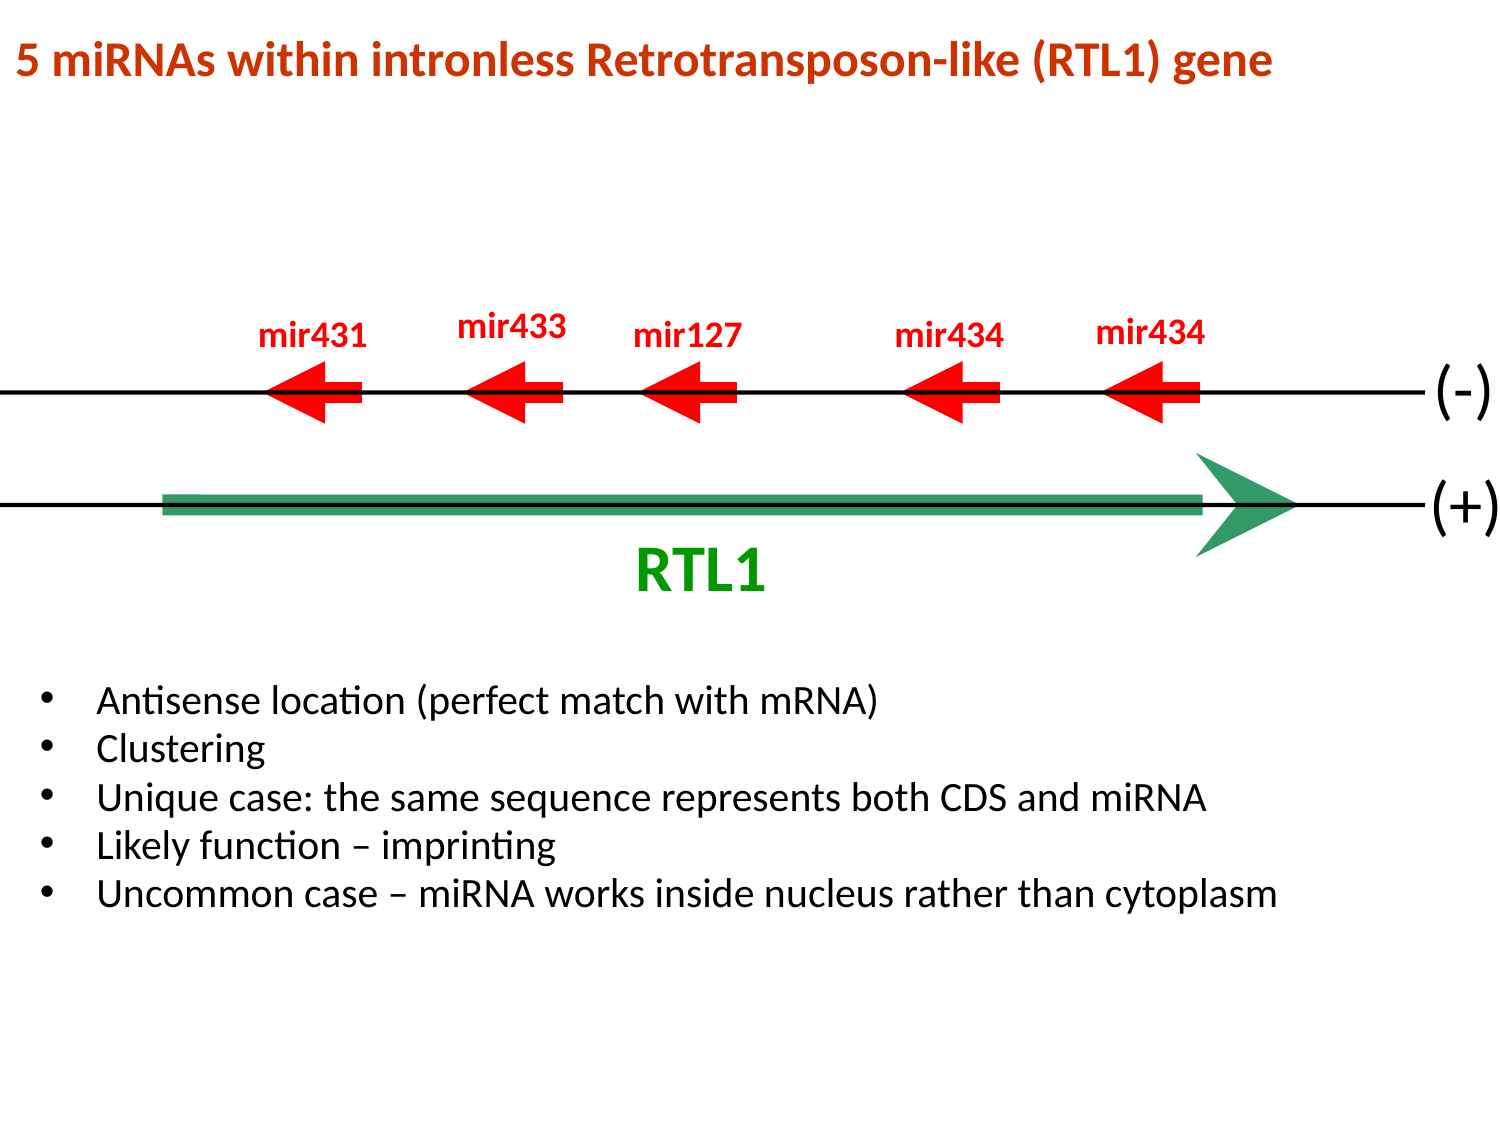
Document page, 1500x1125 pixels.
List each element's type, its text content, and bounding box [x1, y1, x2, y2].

text_box mir433 [442, 293, 582, 336]
text_box mir127 [618, 302, 758, 336]
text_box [0, 337, 1500, 551]
text_box RTL1 [620, 559, 783, 613]
text_box mir431 [243, 302, 383, 336]
title 5 miRNAs within intronless Retrotransposon-like (RTL1) gene [0, 0, 1500, 113]
text_box mir434 [1080, 299, 1221, 336]
text_box mir434 [879, 302, 1020, 336]
text_box [172, 18, 203, 79]
list Antisense location (perfect match with mRNA) Clustering Unique case: the same sequence represents both CDS and miRNA Likely function – imprinting Uncommon case – miRNA works inside nucleus rather than cytoplasm [24, 675, 1463, 1005]
